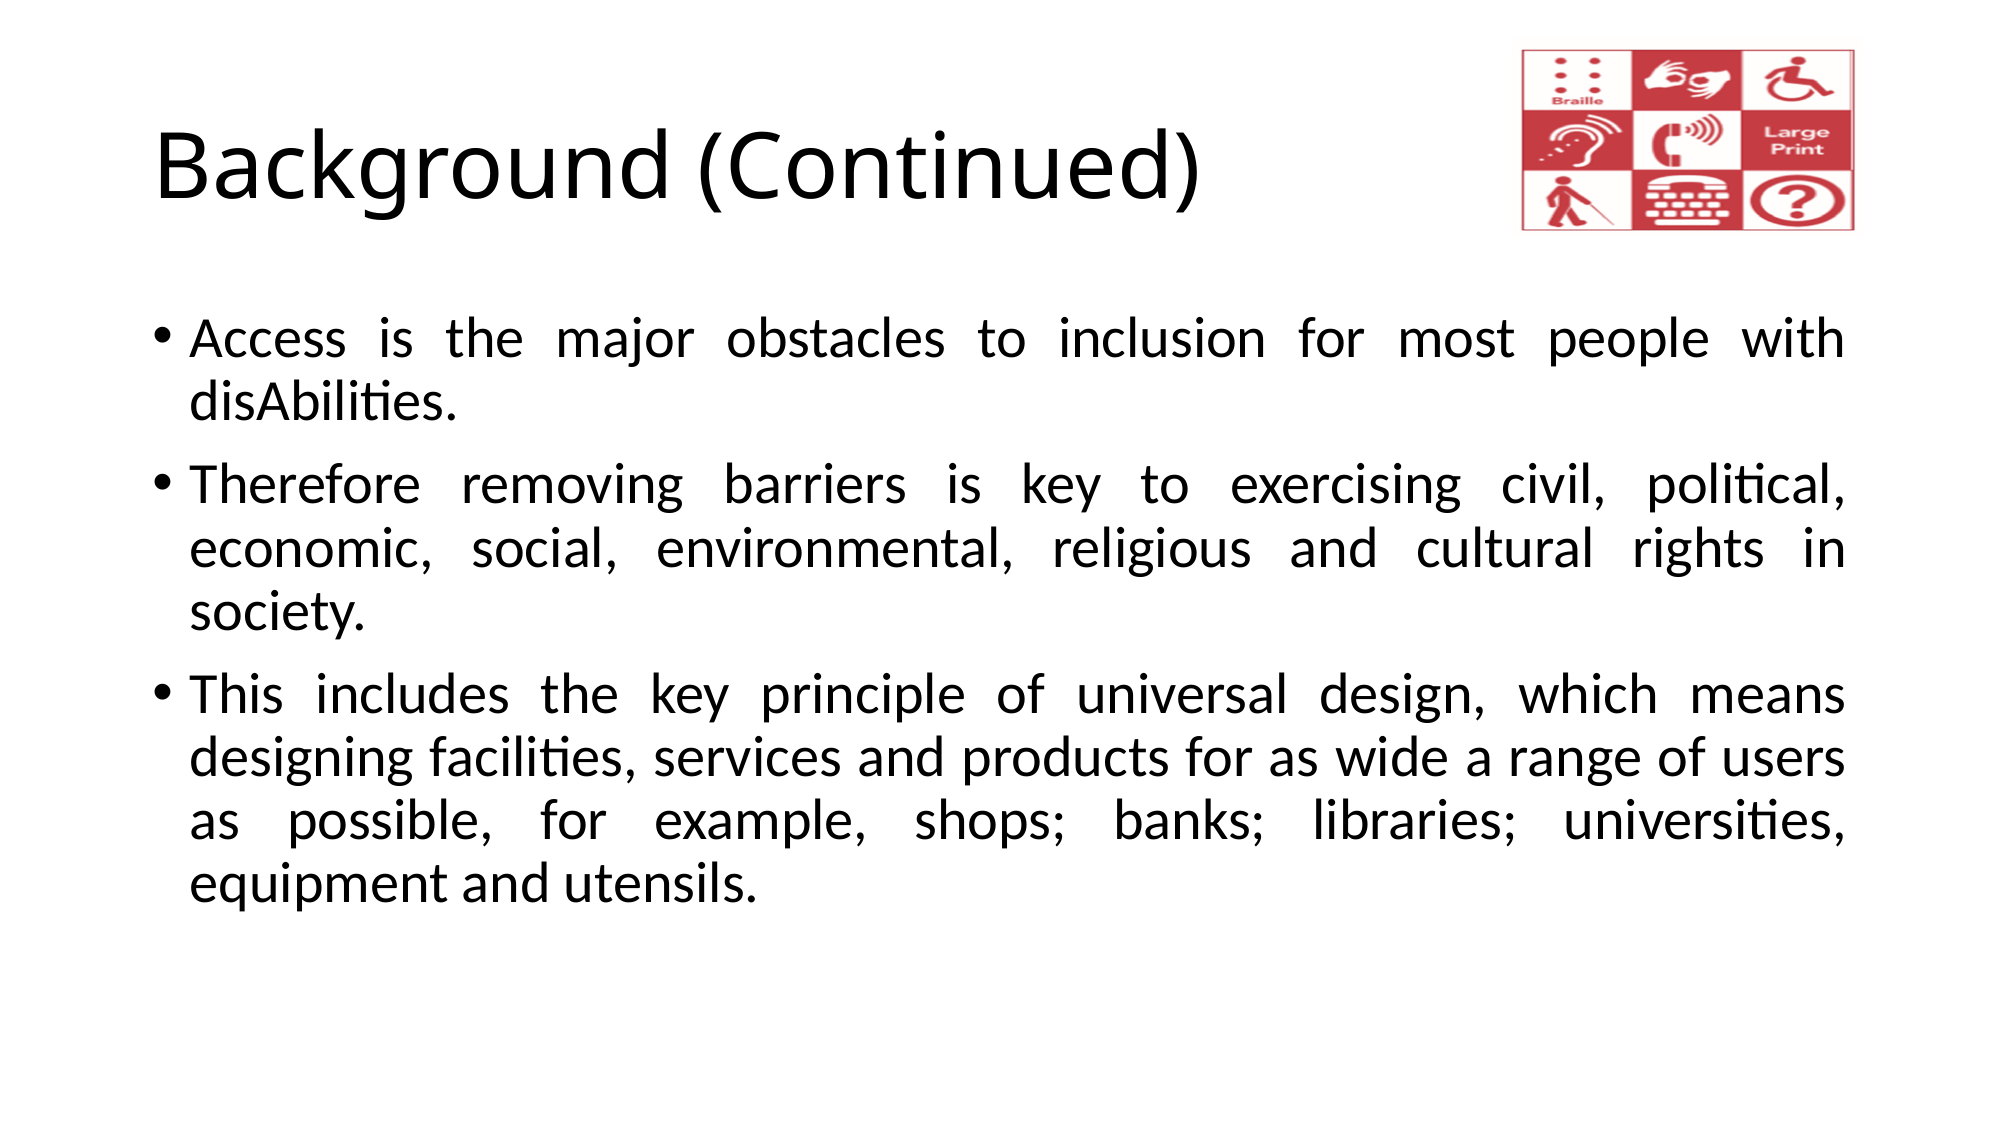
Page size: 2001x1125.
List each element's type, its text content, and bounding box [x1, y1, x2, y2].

list Access is the major obstacles to inclusion for most people with disAbilities. Therefore removing barriers is key to exercising civil, political, economic, social, environmental, religious and cultural rights in society. This includes the key principle of universal design, which means designing facilities, services and products for as wide a range of users as possible, for example, shops; banks; libraries; universities, equipment and utensils. [137, 299, 1863, 1014]
picture [1512, 37, 1863, 239]
title Background (Continued) [137, 59, 1863, 278]
